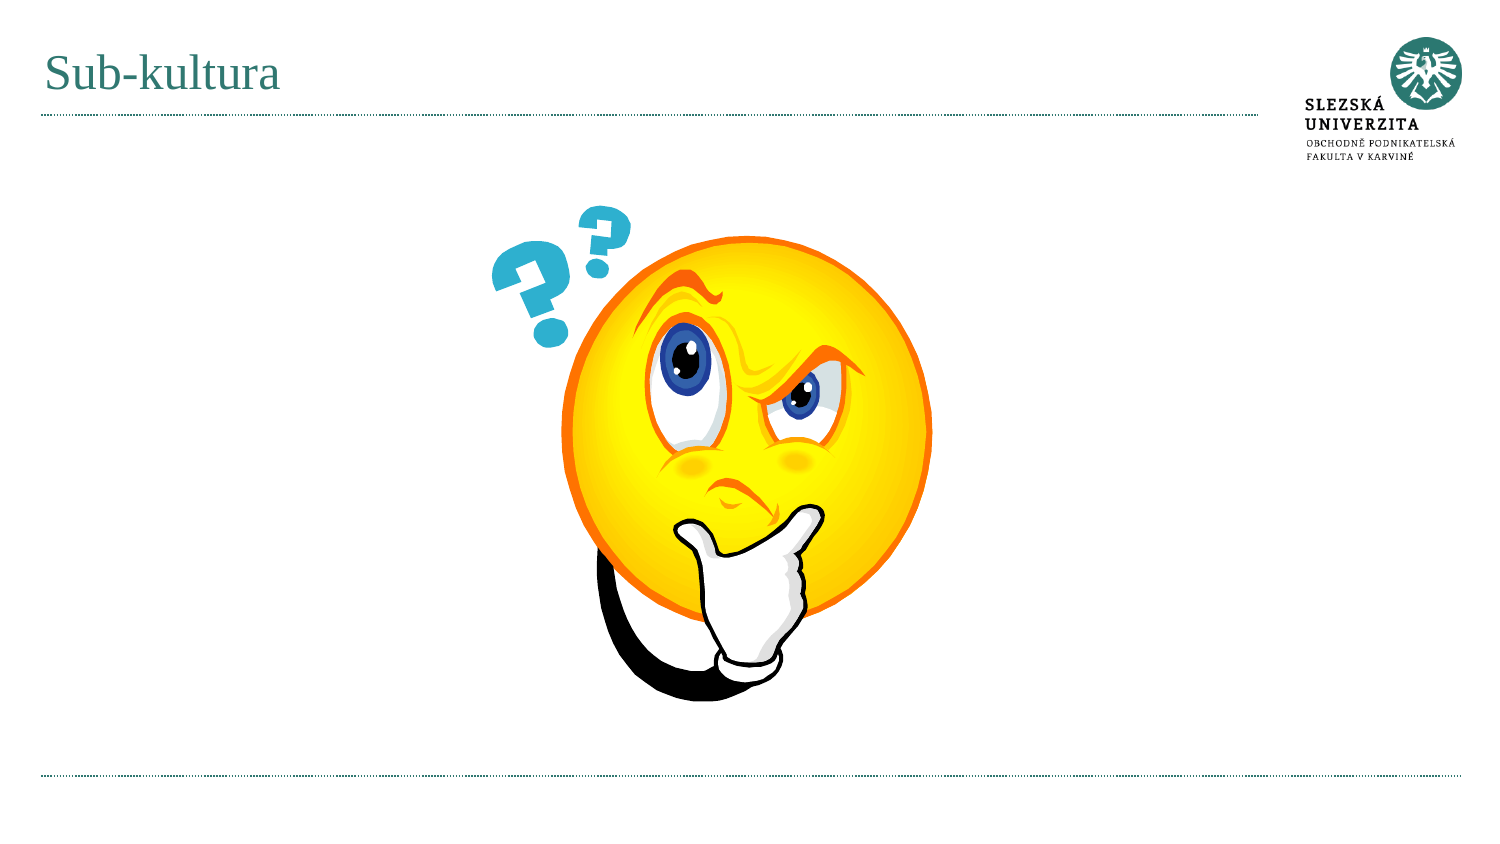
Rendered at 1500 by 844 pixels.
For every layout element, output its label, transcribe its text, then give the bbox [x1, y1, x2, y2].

picture [1305, 37, 1462, 160]
title Sub-kultura [29, 32, 833, 116]
picture [489, 203, 935, 704]
text_box [64, 209, 1424, 729]
